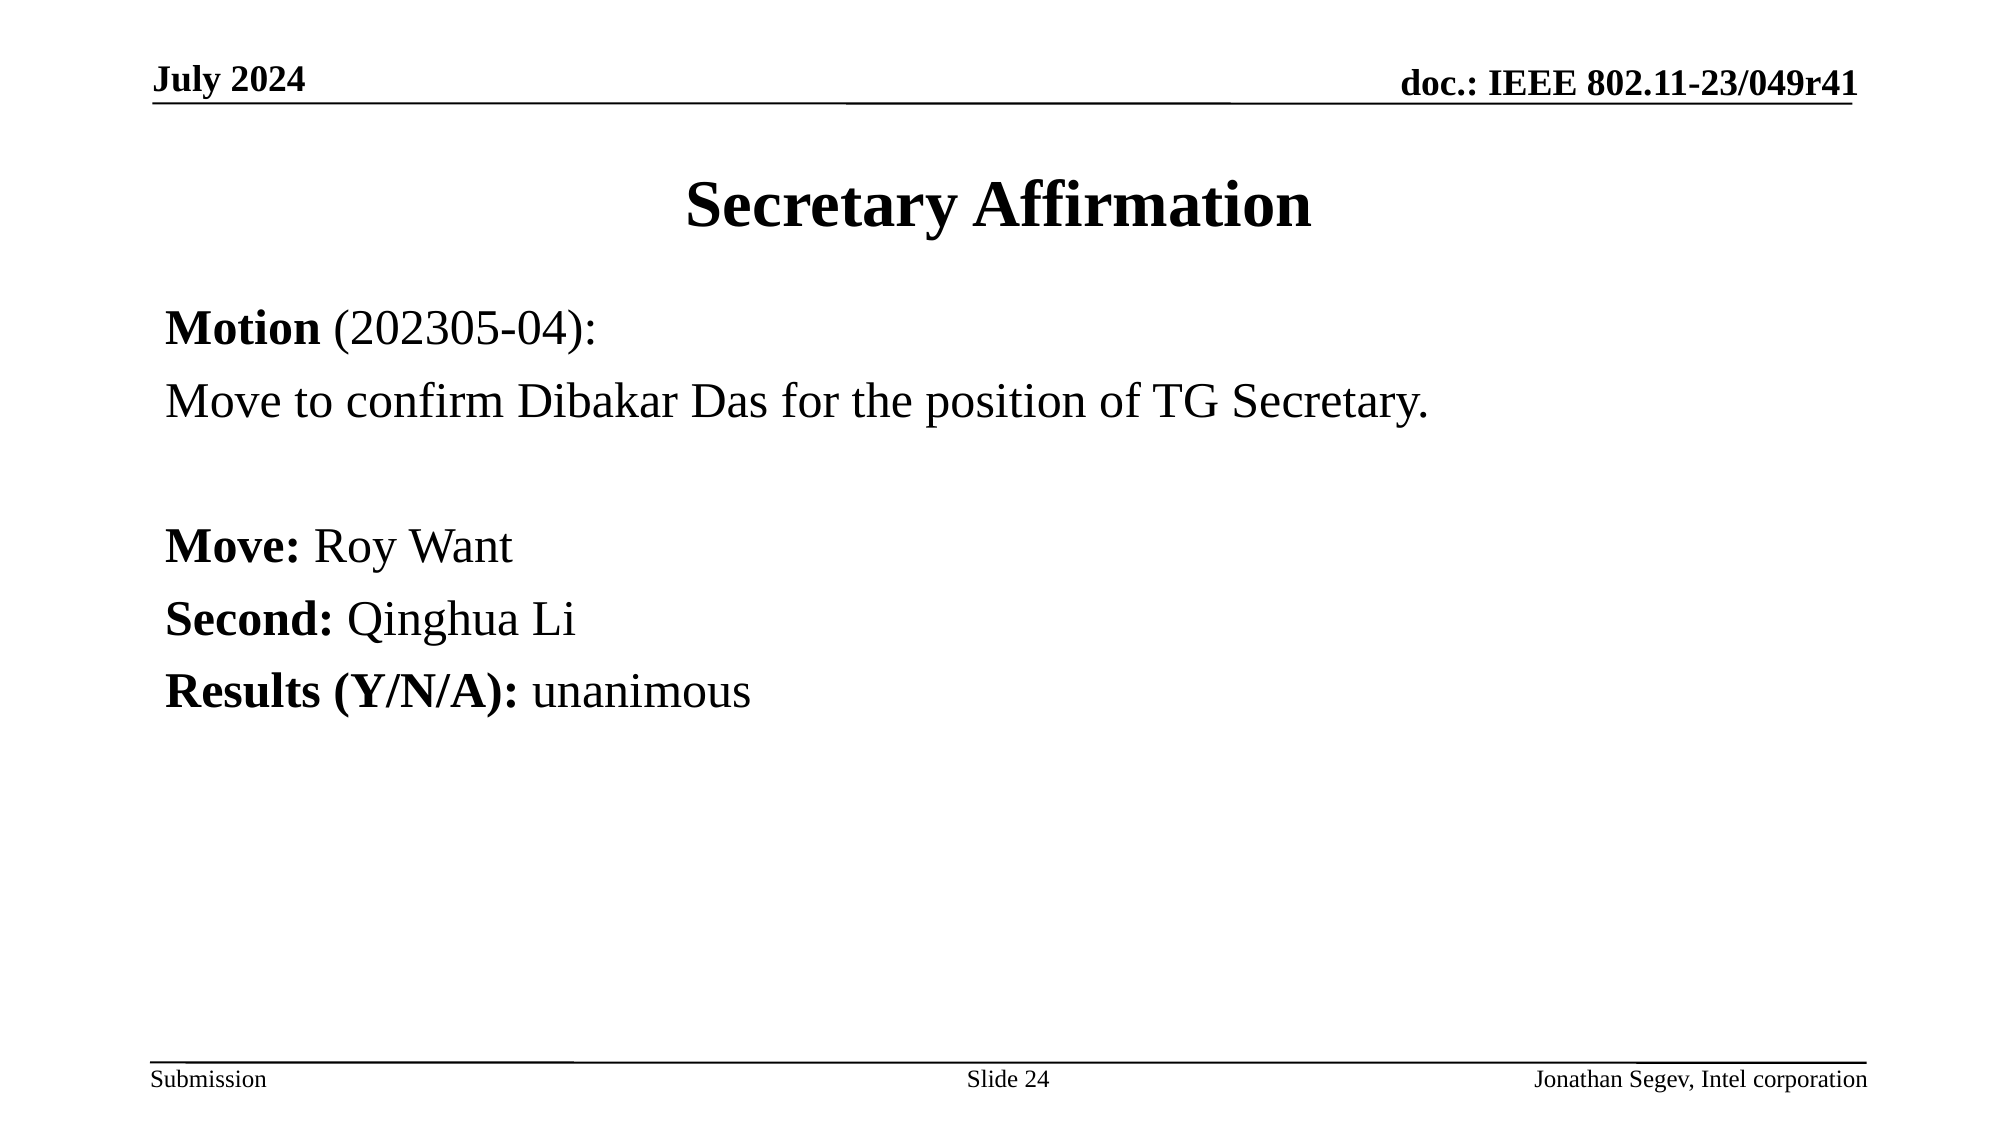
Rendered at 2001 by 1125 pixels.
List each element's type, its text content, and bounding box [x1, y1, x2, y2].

list Motion (202305-04): Move to confirm Dibakar Das for the position of TG Secretary. Move: Roy Want Second: Qinghua Li Results (Y/N/A): unanimous [149, 286, 1850, 1000]
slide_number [152, 54, 563, 100]
footer Jonathan Segev, Intel corporation [1171, 1061, 1869, 1093]
slide_number Slide 24 [950, 1061, 1067, 1123]
title Secretary Affirmation [149, 112, 1850, 286]
